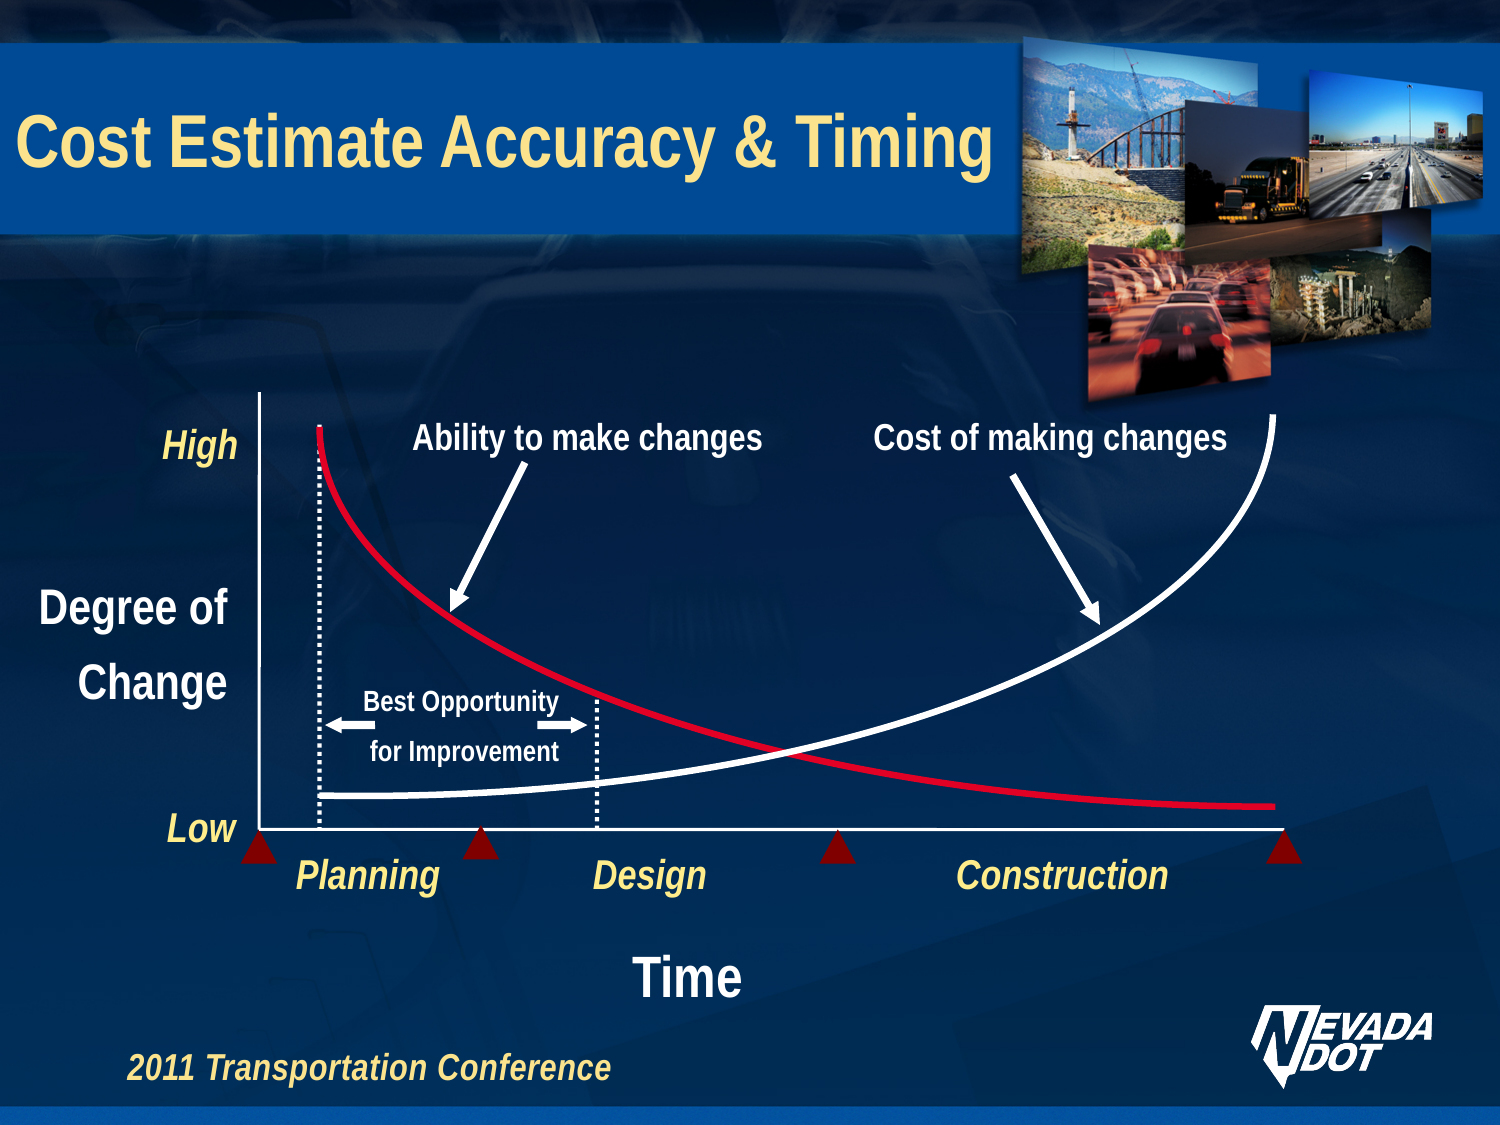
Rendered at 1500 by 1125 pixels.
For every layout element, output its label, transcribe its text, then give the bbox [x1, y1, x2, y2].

text_box [1012, 474, 1100, 625]
text_box [537, 720, 588, 730]
text_box [462, 824, 500, 860]
text_box Best Opportunity for Improvement [363, 674, 567, 768]
text_box Cost of making changes [812, 412, 1289, 458]
title Cost Estimate Accuracy & Timing [0, 49, 1188, 226]
text_box Construction [862, 837, 1263, 898]
text_box [819, 829, 857, 864]
text_box Ability to make changes [399, 412, 775, 458]
text_box Design [487, 837, 813, 898]
text_box [319, 414, 1273, 796]
text_box [319, 426, 781, 689]
text_box [1265, 829, 1303, 864]
text_box Low [166, 790, 236, 851]
text_box [786, 692, 1276, 807]
text_box Planning [287, 837, 450, 898]
text_box [324, 720, 376, 730]
text_box Degree of Change [38, 574, 228, 711]
text_box High [161, 407, 239, 468]
text_box Time [612, 924, 763, 1009]
text_box [240, 829, 278, 864]
picture [0, 0, 1500, 1125]
text_box [450, 462, 526, 613]
